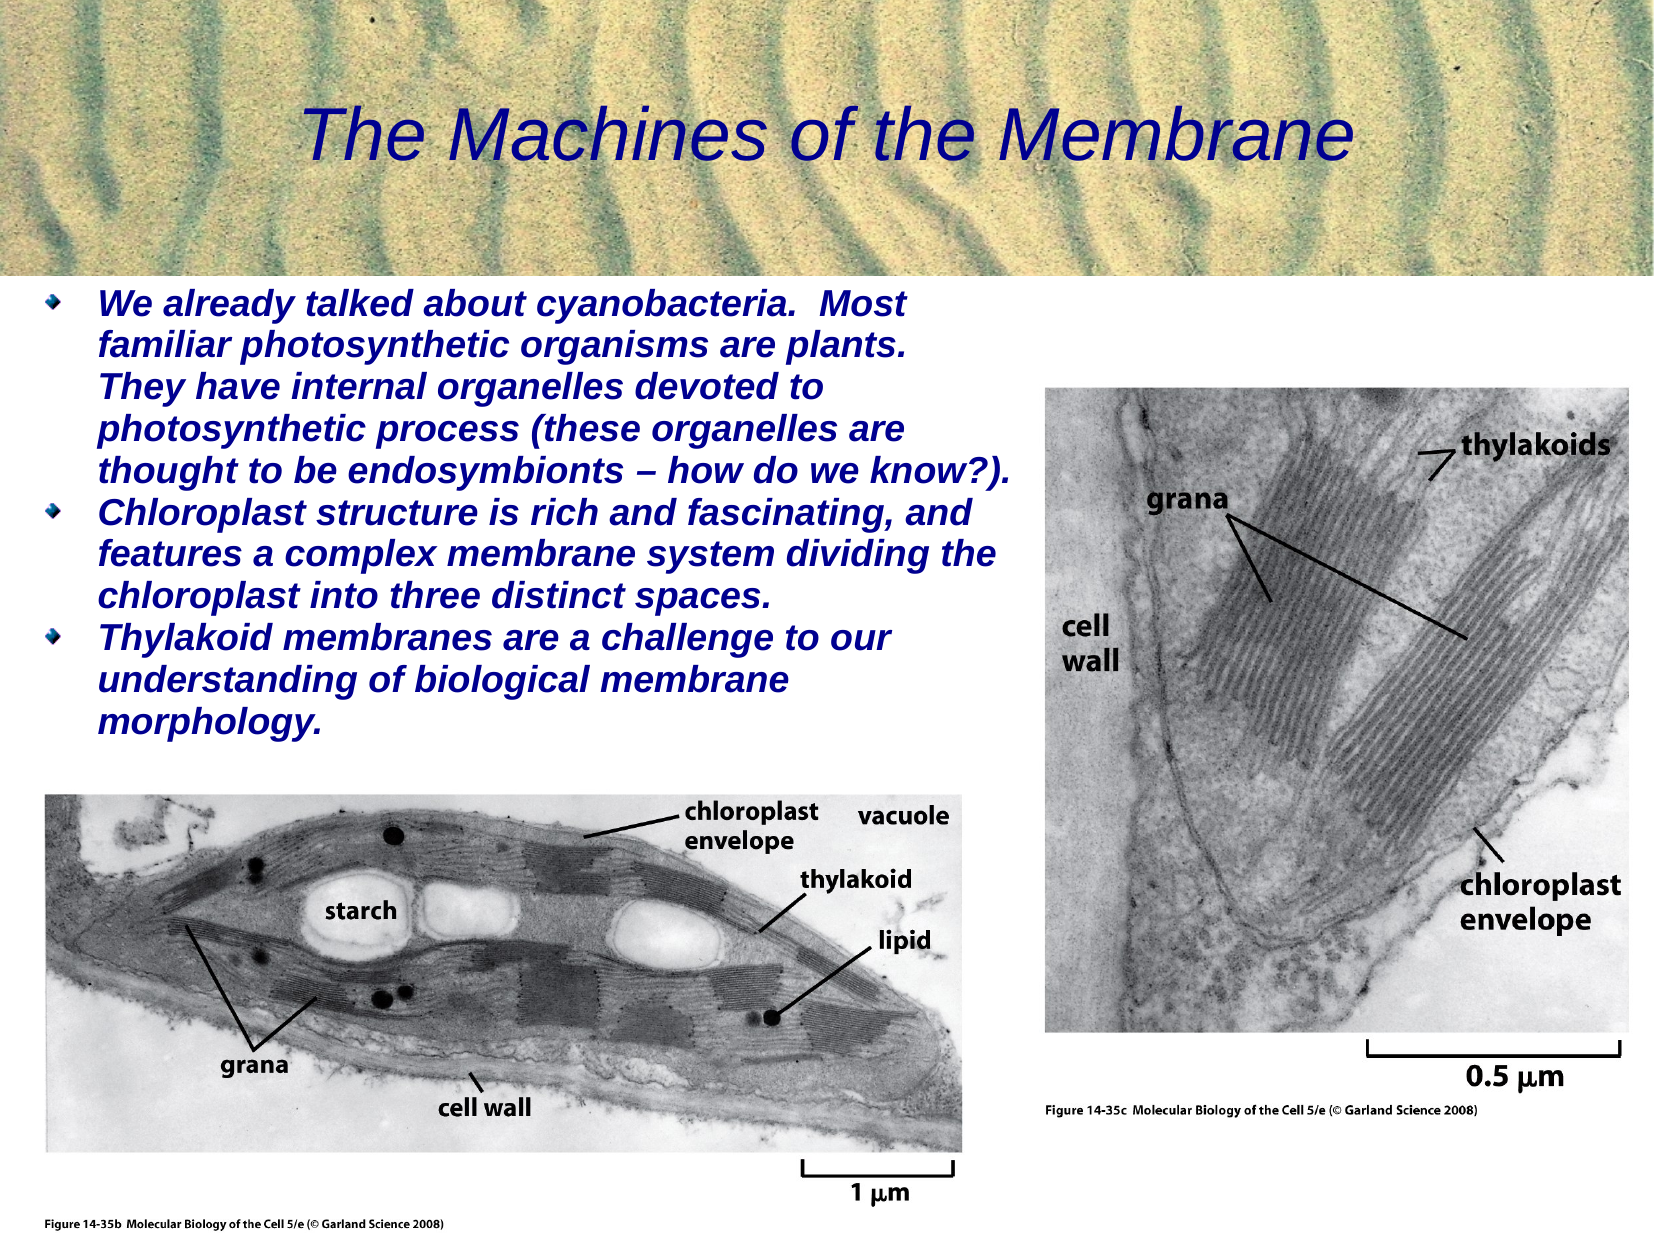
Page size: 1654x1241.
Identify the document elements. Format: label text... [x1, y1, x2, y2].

text_box We already talked about cyanobacteria. Most familiar photosynthetic organisms are plants. They have internal organelles devoted to photosynthetic process (these organelles are thought to be endosymbionts – how do we know?). Chloroplast structure is rich and fascinating, and features a complex membrane system dividing the chloroplast into three distinct spaces. Thylakoid membranes are a challenge to our understanding of biological membrane morphology. [26, 282, 1015, 608]
picture [44, 293, 62, 311]
picture [44, 627, 62, 646]
picture [44, 502, 62, 520]
picture [0, 0, 1654, 276]
picture [39, 789, 965, 1233]
text_box The Machines of the Membrane [121, 20, 1534, 228]
picture [1039, 382, 1635, 1120]
